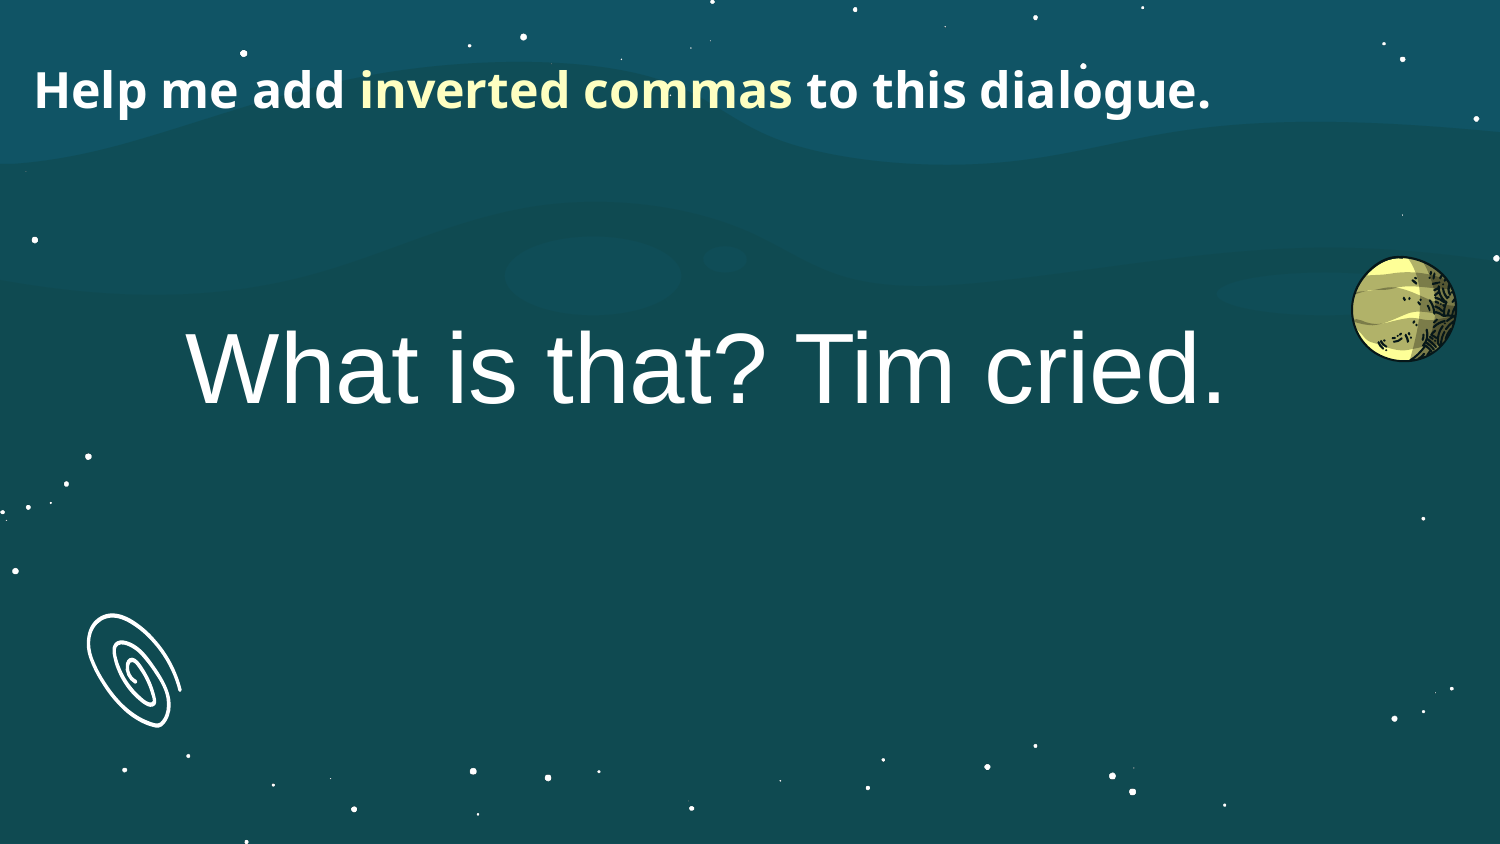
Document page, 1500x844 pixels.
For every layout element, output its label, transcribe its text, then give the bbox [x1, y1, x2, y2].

title Help me add inverted commas to this dialogue. [18, 43, 1389, 138]
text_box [1346, 255, 1461, 363]
picture [0, 0, 1500, 844]
text_box [87, 614, 181, 727]
text_box What is that? Tim cried. [171, 295, 1270, 431]
